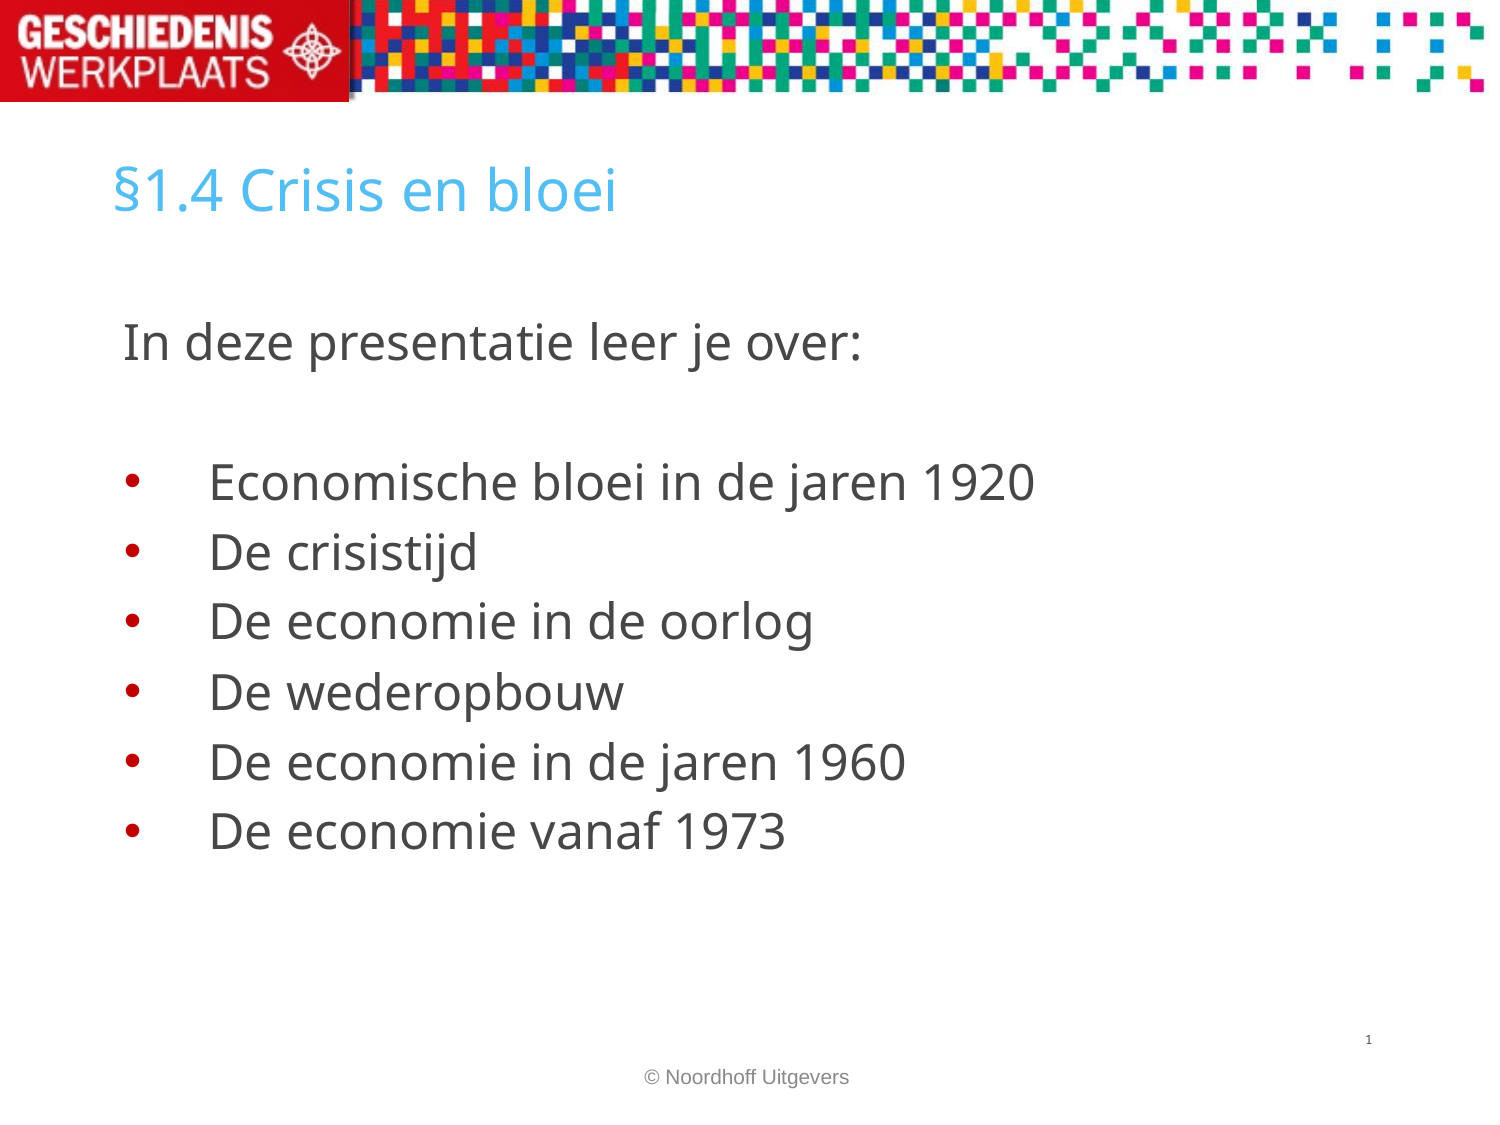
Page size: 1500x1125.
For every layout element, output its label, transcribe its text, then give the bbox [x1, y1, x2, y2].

text_box © Noordhoff Uitgevers [512, 1045, 988, 1106]
list In deze presentatie leer je over: Economische bloei in de jaren 1920 De crisistijd De economie in de oorlog De wederopbouw De economie in de jaren 1960 De economie vanaf 1973 [123, 302, 1421, 988]
slide_number 1 [1325, 1025, 1388, 1063]
title §1.4 Crisis en bloei [112, 145, 1401, 256]
picture [0, 0, 1500, 1125]
